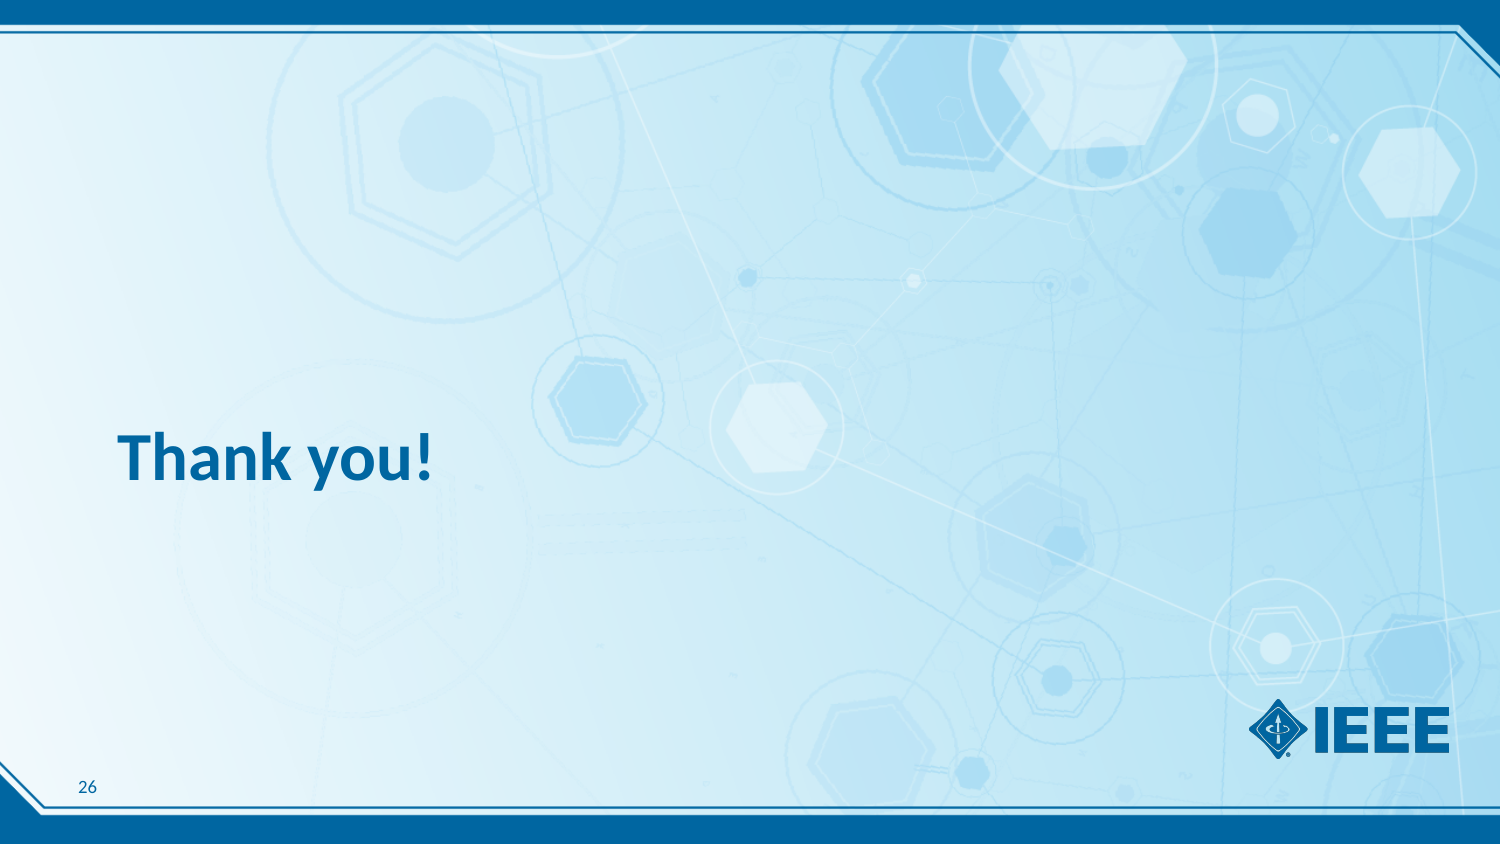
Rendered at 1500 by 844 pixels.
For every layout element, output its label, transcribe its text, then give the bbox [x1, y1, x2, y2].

picture [0, 0, 1500, 102]
slide_number 25 [63, 763, 143, 809]
picture [0, 699, 1500, 844]
title Thank you! [102, 401, 1397, 504]
